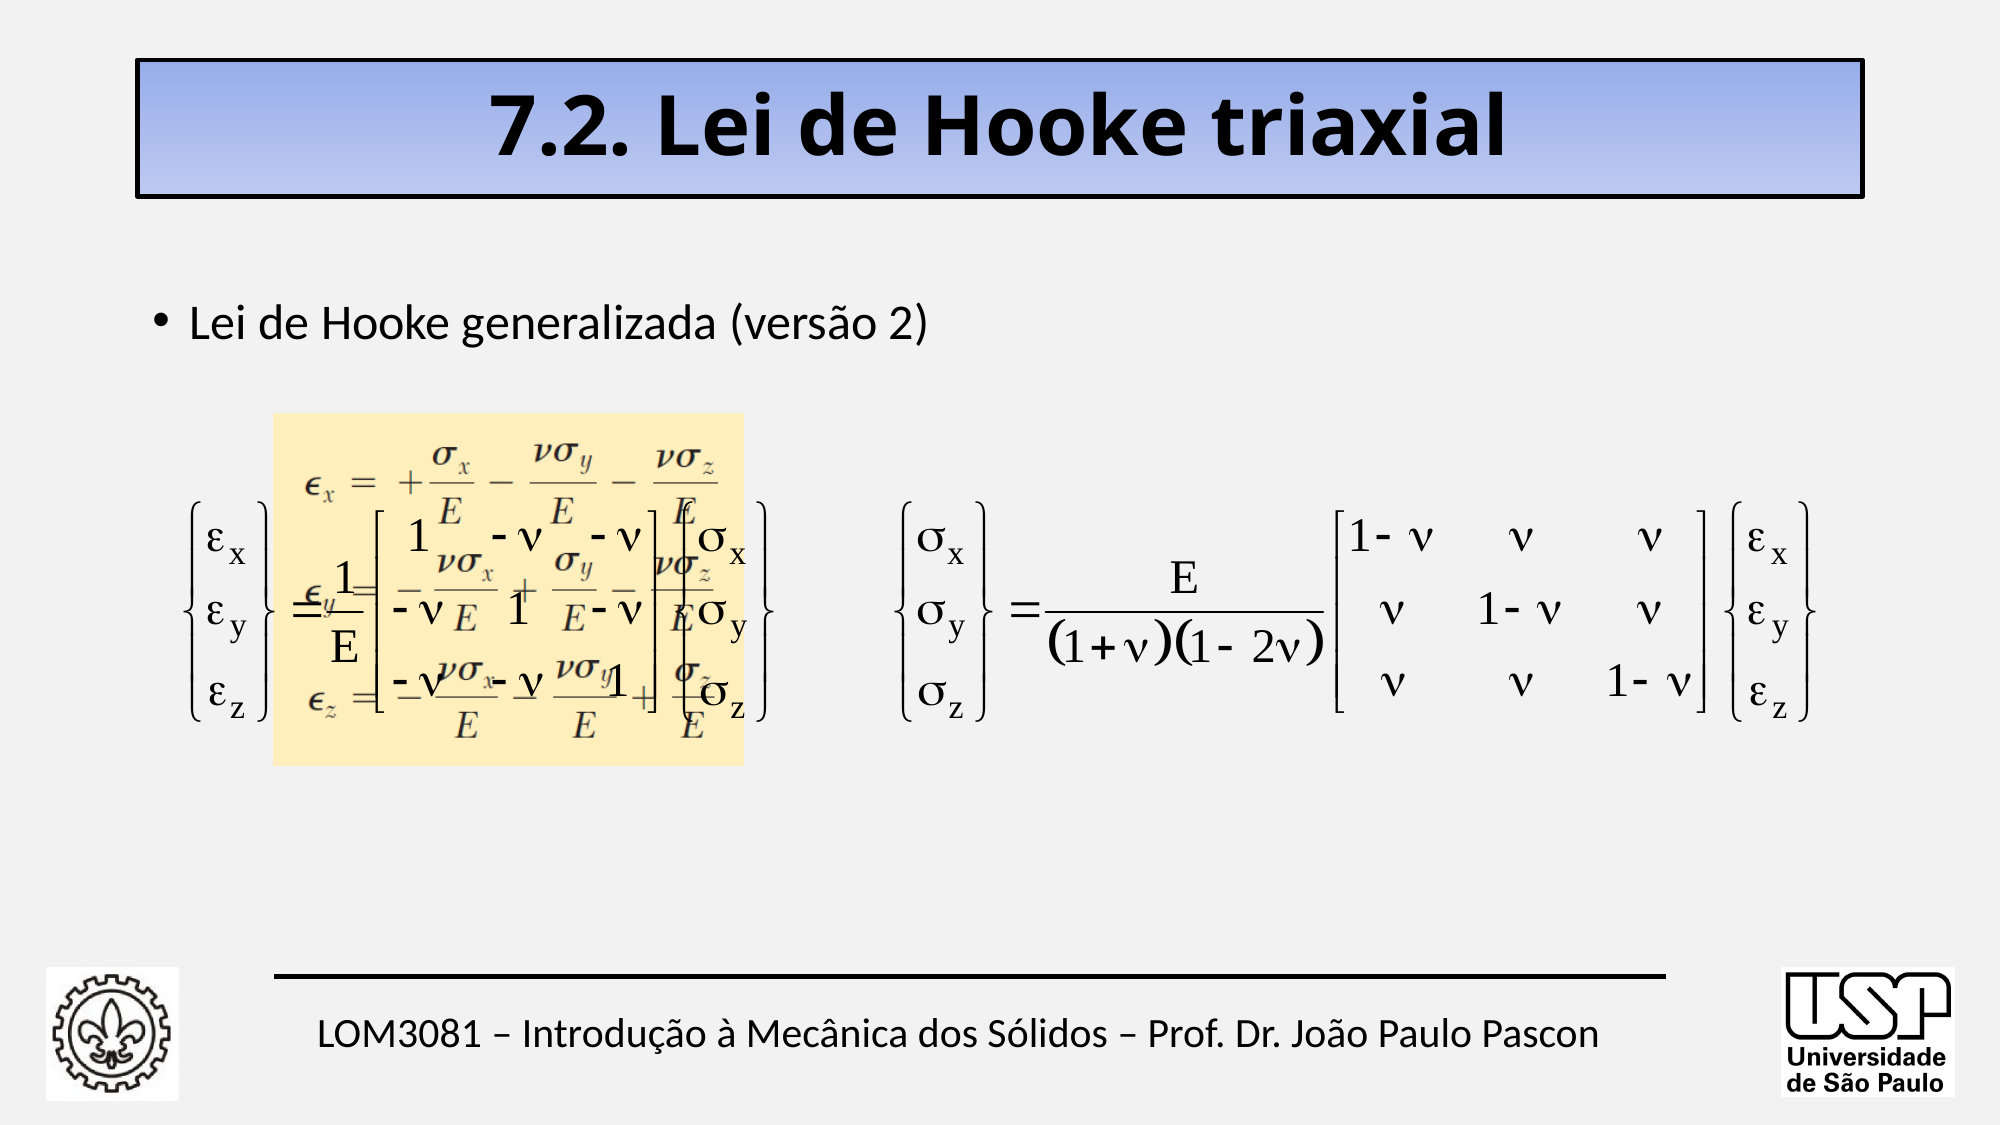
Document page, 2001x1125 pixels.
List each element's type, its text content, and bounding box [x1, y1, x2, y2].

picture [273, 413, 744, 490]
title 7.2. Lei de Hooke triaxial [137, 59, 1863, 197]
text_box LOM3081 – Introdução à Mecânica dos Sólidos – Prof. Dr. João Paulo Pascon [202, 998, 1716, 1064]
picture [1781, 967, 1955, 1097]
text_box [173, 490, 785, 734]
picture [273, 734, 744, 766]
list Lei de Hooke generalizada (versão 2) [137, 251, 1863, 944]
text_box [884, 490, 1827, 734]
picture [45, 967, 179, 1101]
